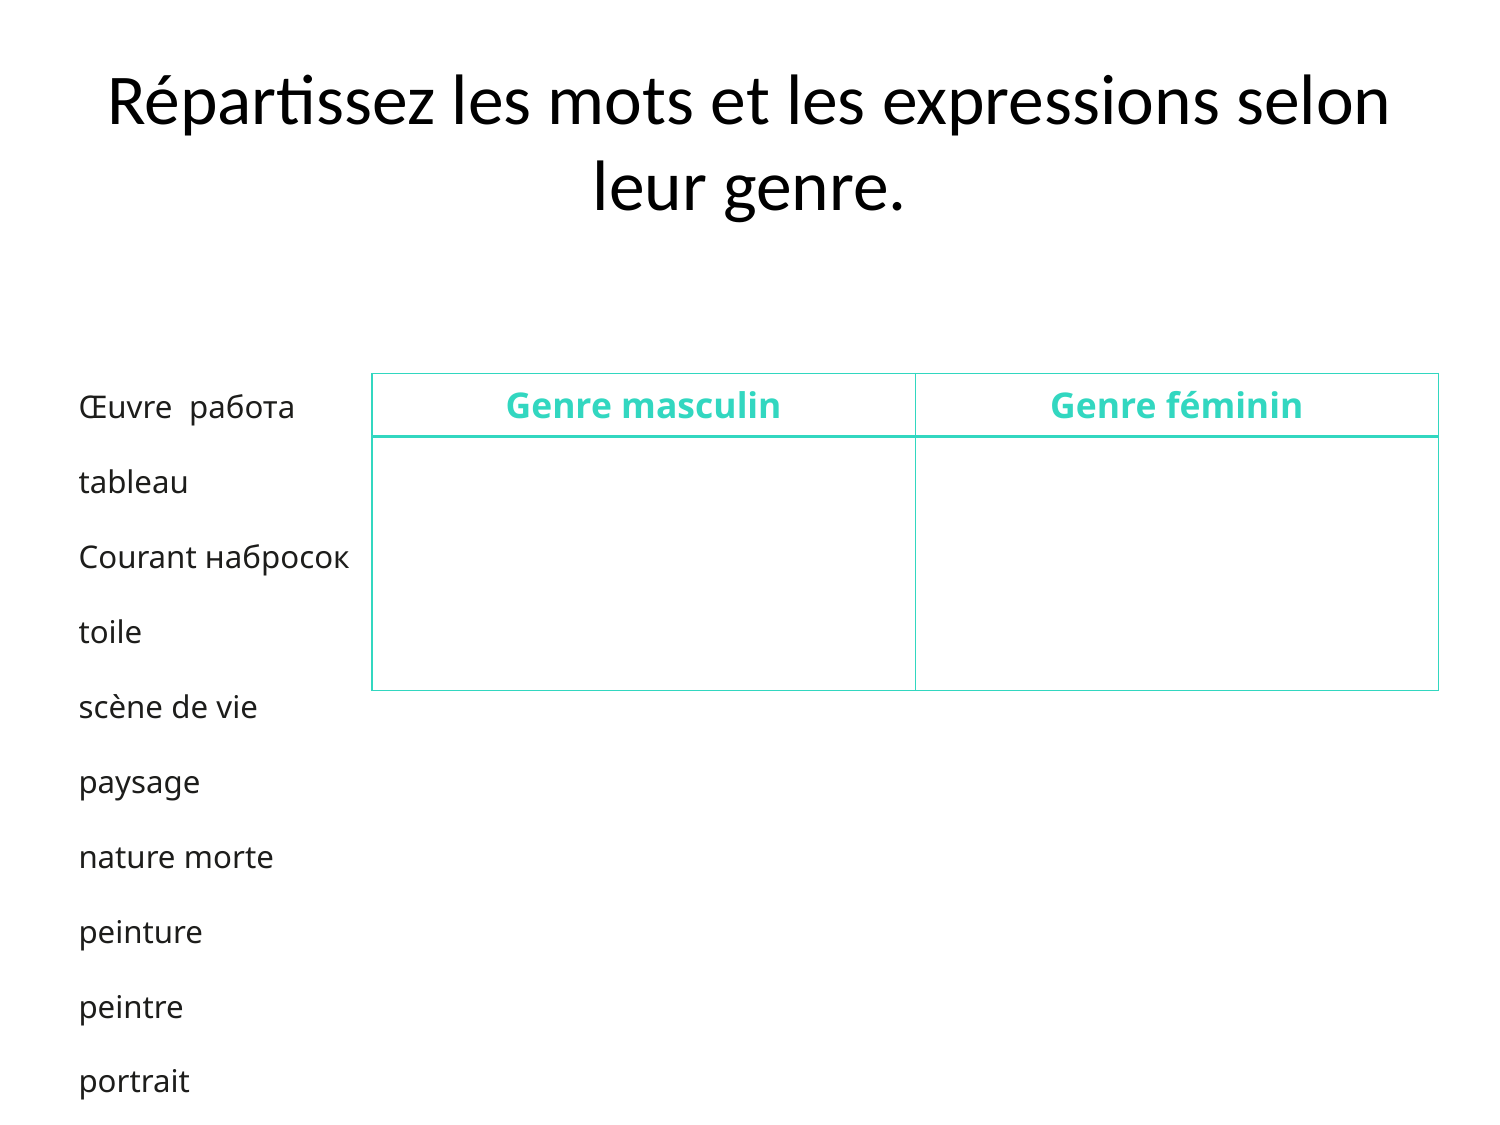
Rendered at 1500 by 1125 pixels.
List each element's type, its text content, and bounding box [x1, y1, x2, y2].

title Répartissez les mots et les expressions selon leur genre. [75, 45, 1425, 233]
table_header Genre masculin [373, 374, 915, 435]
table_cell [916, 438, 1438, 690]
table_header Genre féminin [916, 374, 1438, 435]
text_box Œuvre работа tableau Courant набросок toile scène de vie paysage nature morte peinture peintre portrait [76, 194, 361, 1106]
table_cell [373, 438, 915, 690]
